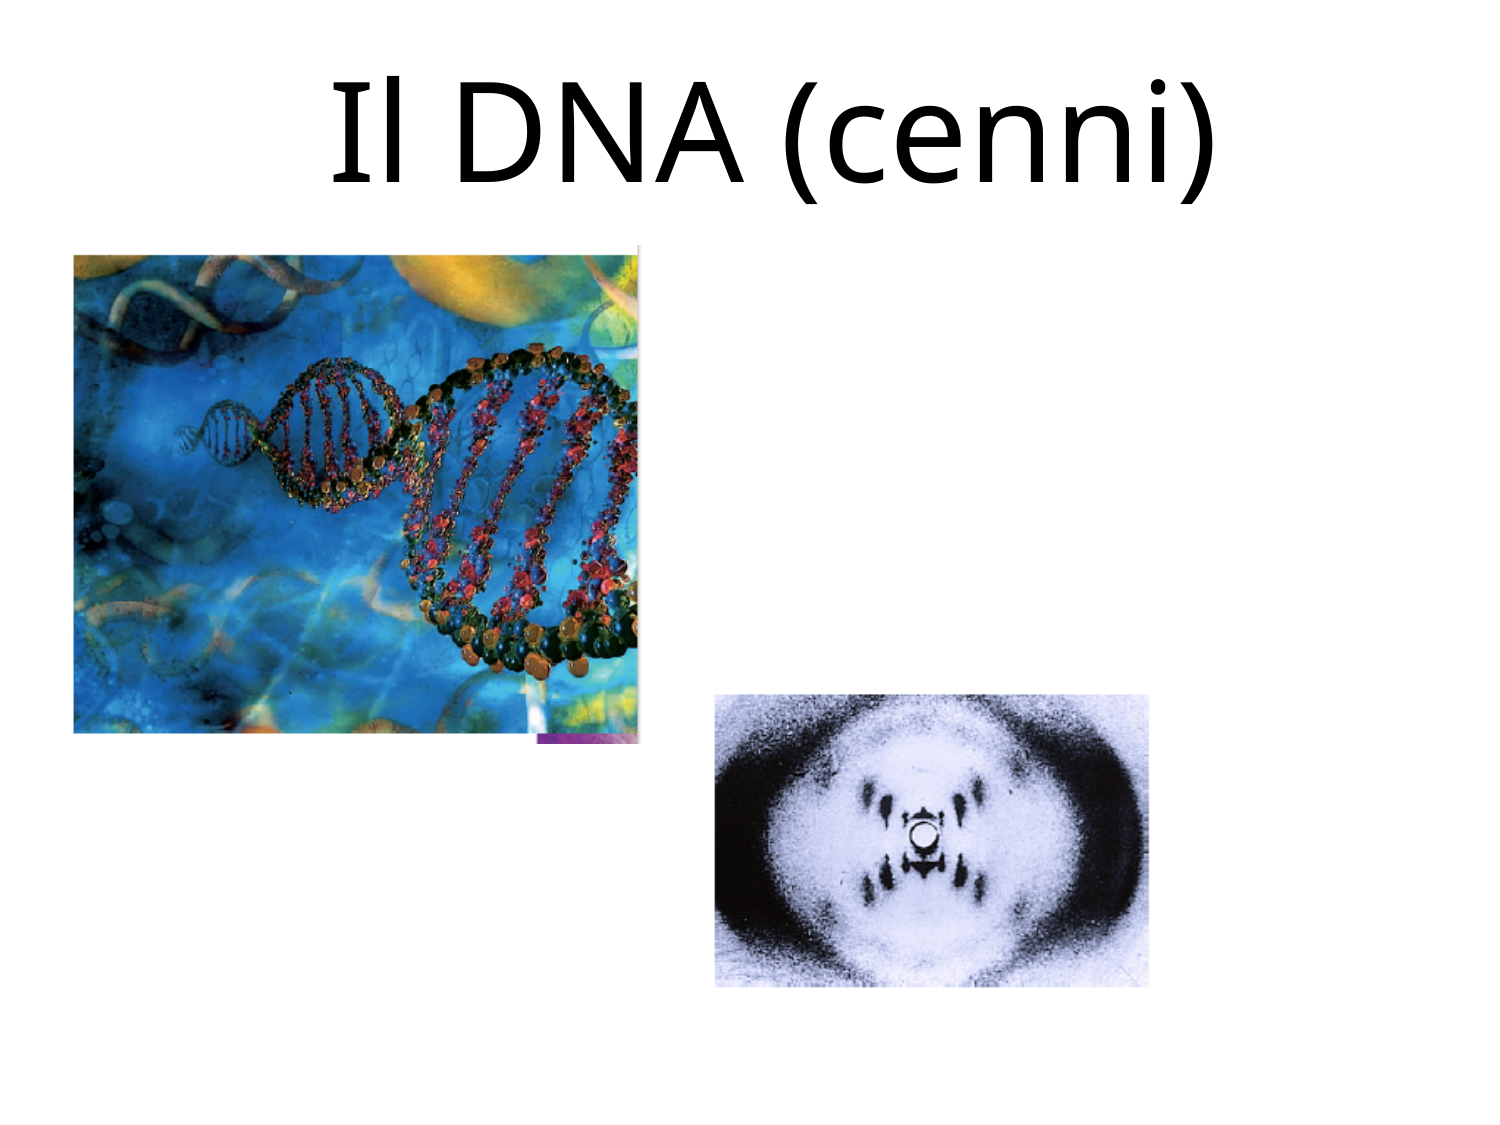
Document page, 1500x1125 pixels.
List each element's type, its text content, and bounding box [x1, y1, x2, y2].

picture [695, 677, 1166, 1007]
picture [65, 244, 642, 744]
text_box Il DNA (cenni) [322, 37, 1225, 217]
